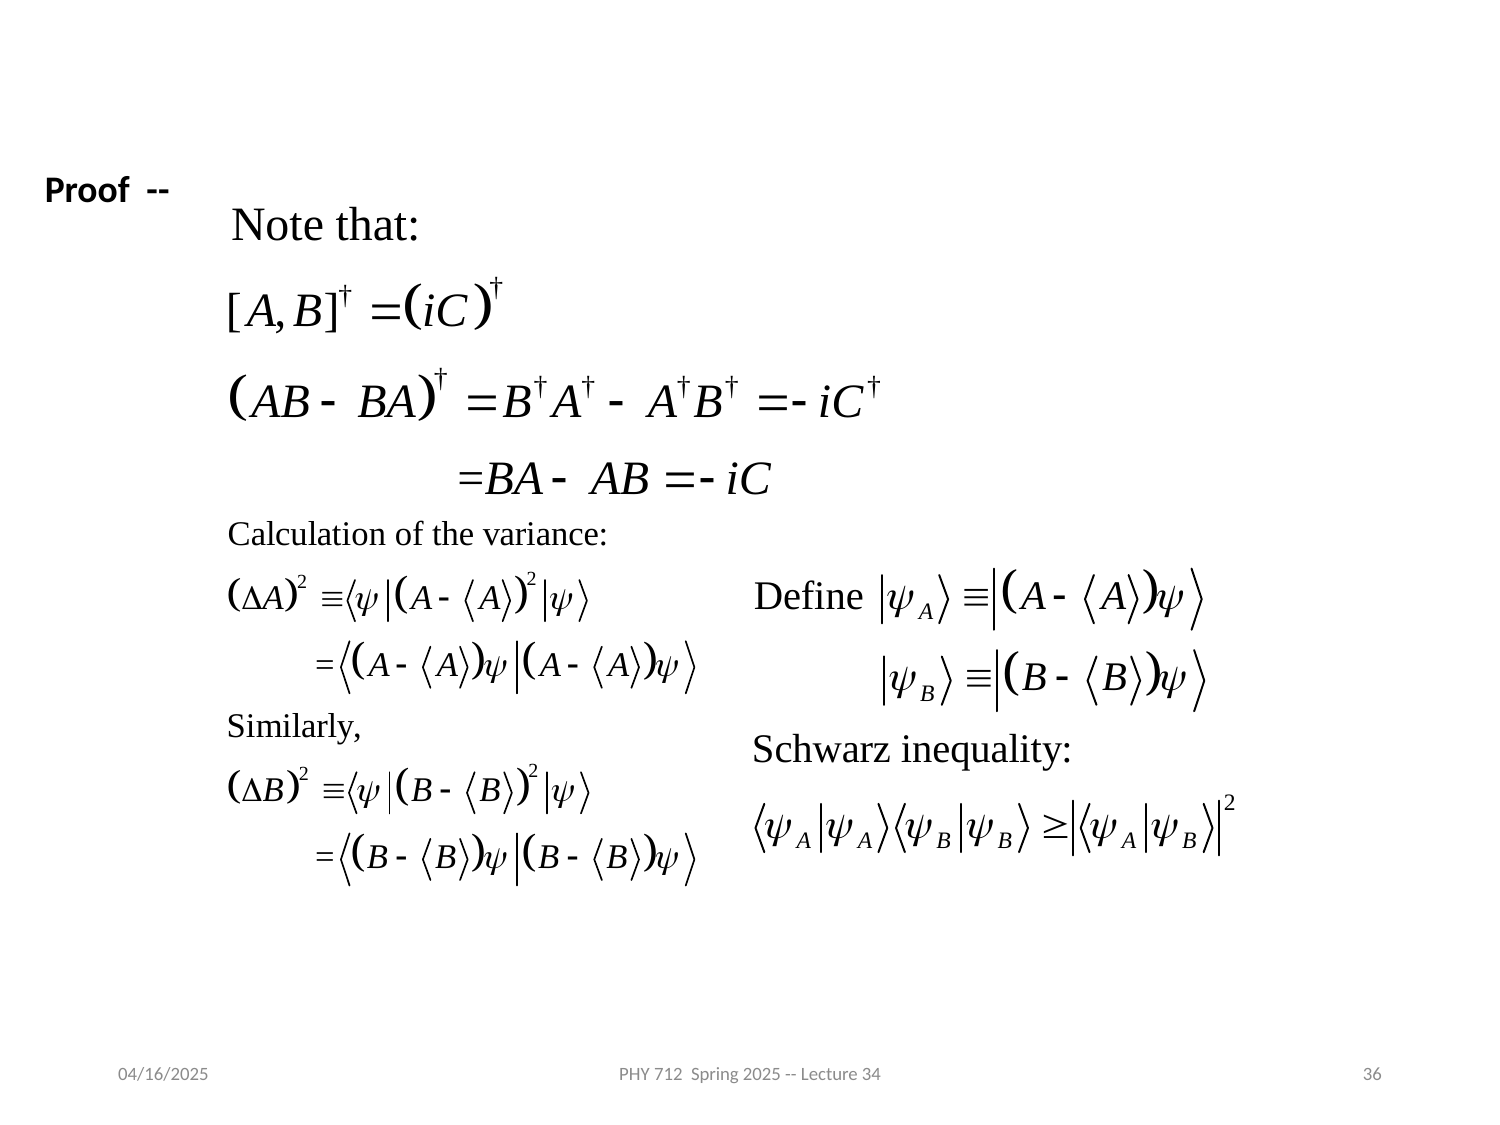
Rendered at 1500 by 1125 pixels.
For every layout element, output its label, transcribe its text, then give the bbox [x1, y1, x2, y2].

slide_number 36 [1059, 1042, 1397, 1103]
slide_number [103, 1042, 441, 1103]
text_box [224, 200, 890, 502]
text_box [749, 561, 1240, 862]
text_box Proof -- [30, 157, 888, 218]
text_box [224, 515, 700, 891]
footer PHY 712 Spring 2025 -- Lecture 34 [496, 1042, 1004, 1103]
